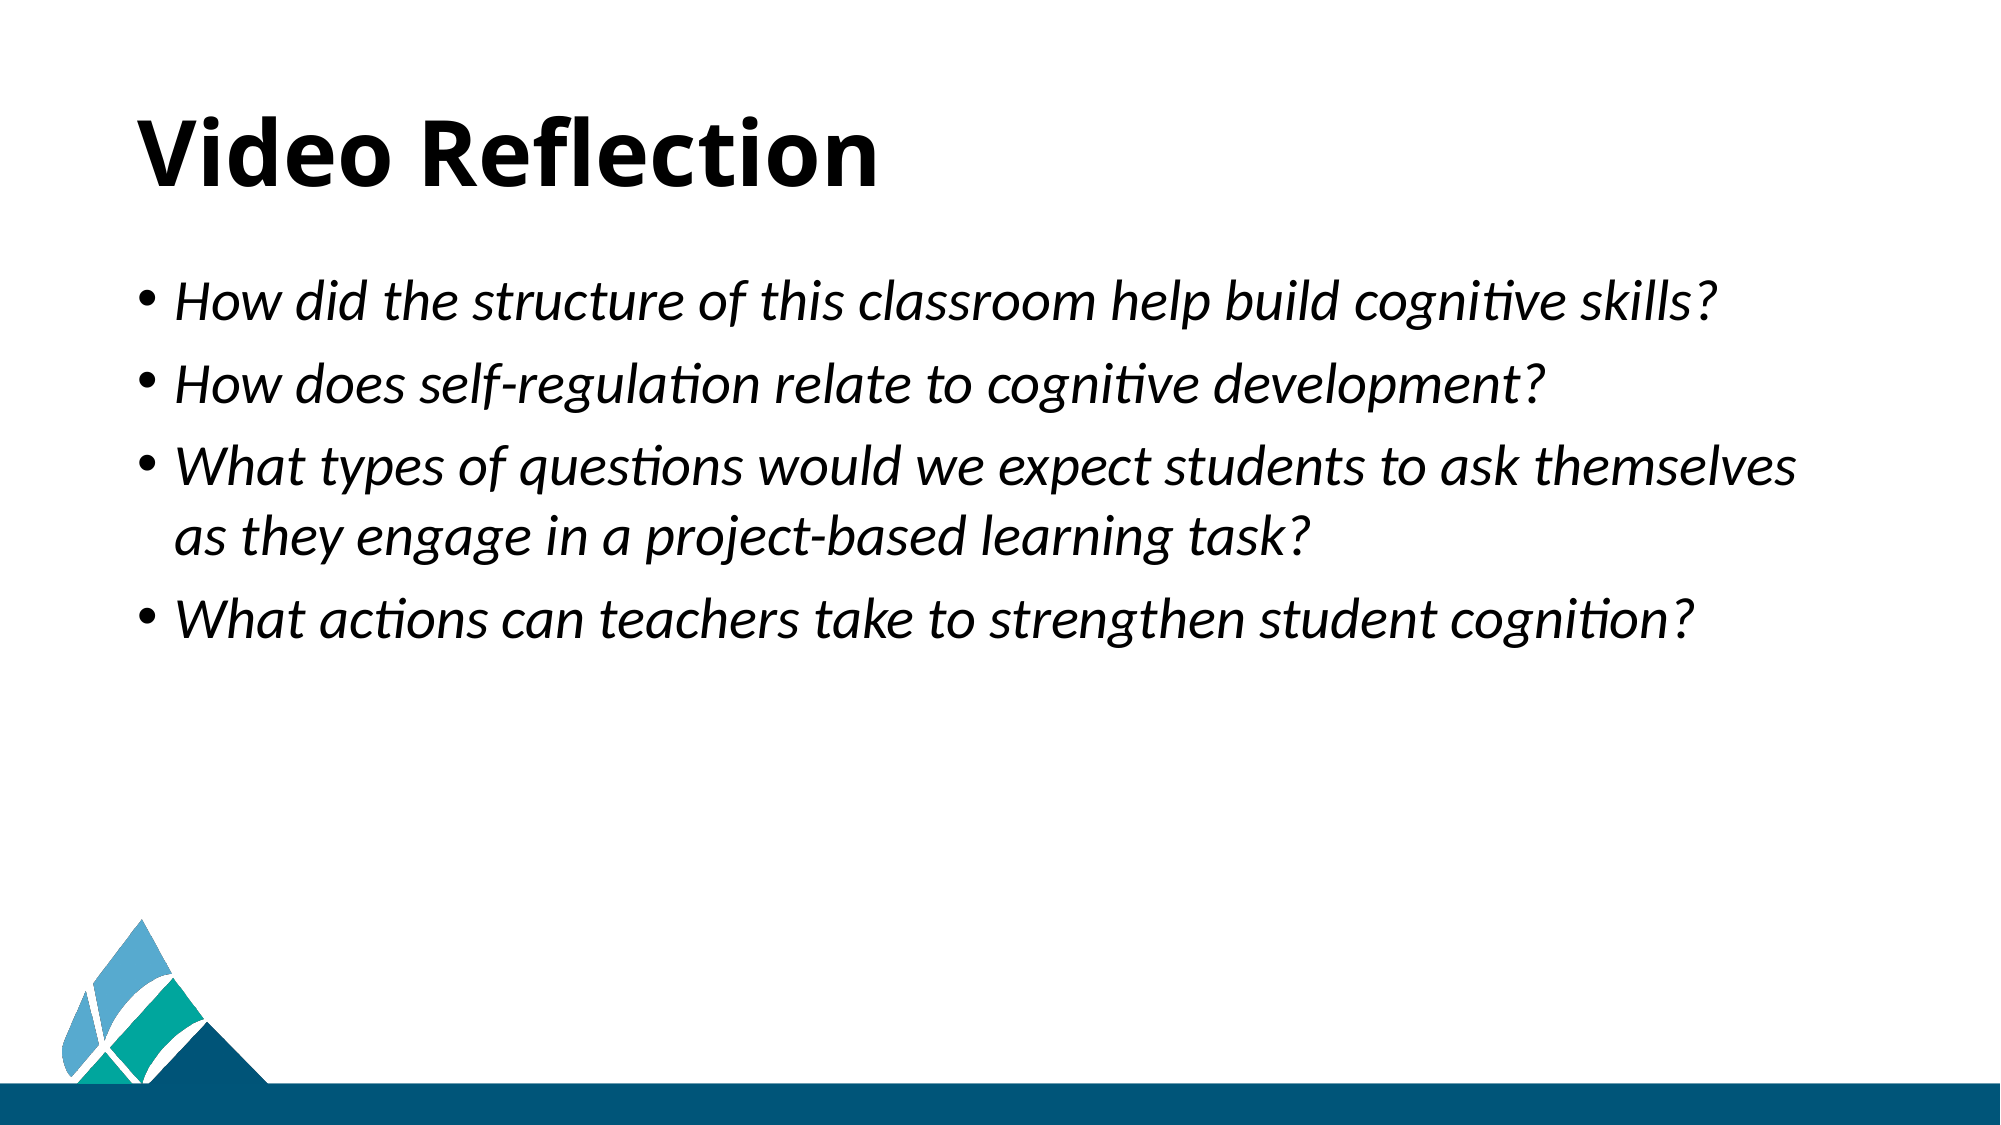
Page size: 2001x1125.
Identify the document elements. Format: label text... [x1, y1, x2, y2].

picture [62, 919, 268, 1083]
title Video Reflection [137, 59, 1863, 240]
list How did the structure of this classroom help build cognitive skills? How does self-regulation relate to cognitive development? What types of questions would we expect students to ask themselves as they engage in a project-based learning task? What actions can teachers take to strengthen student cognition? [137, 262, 1863, 931]
